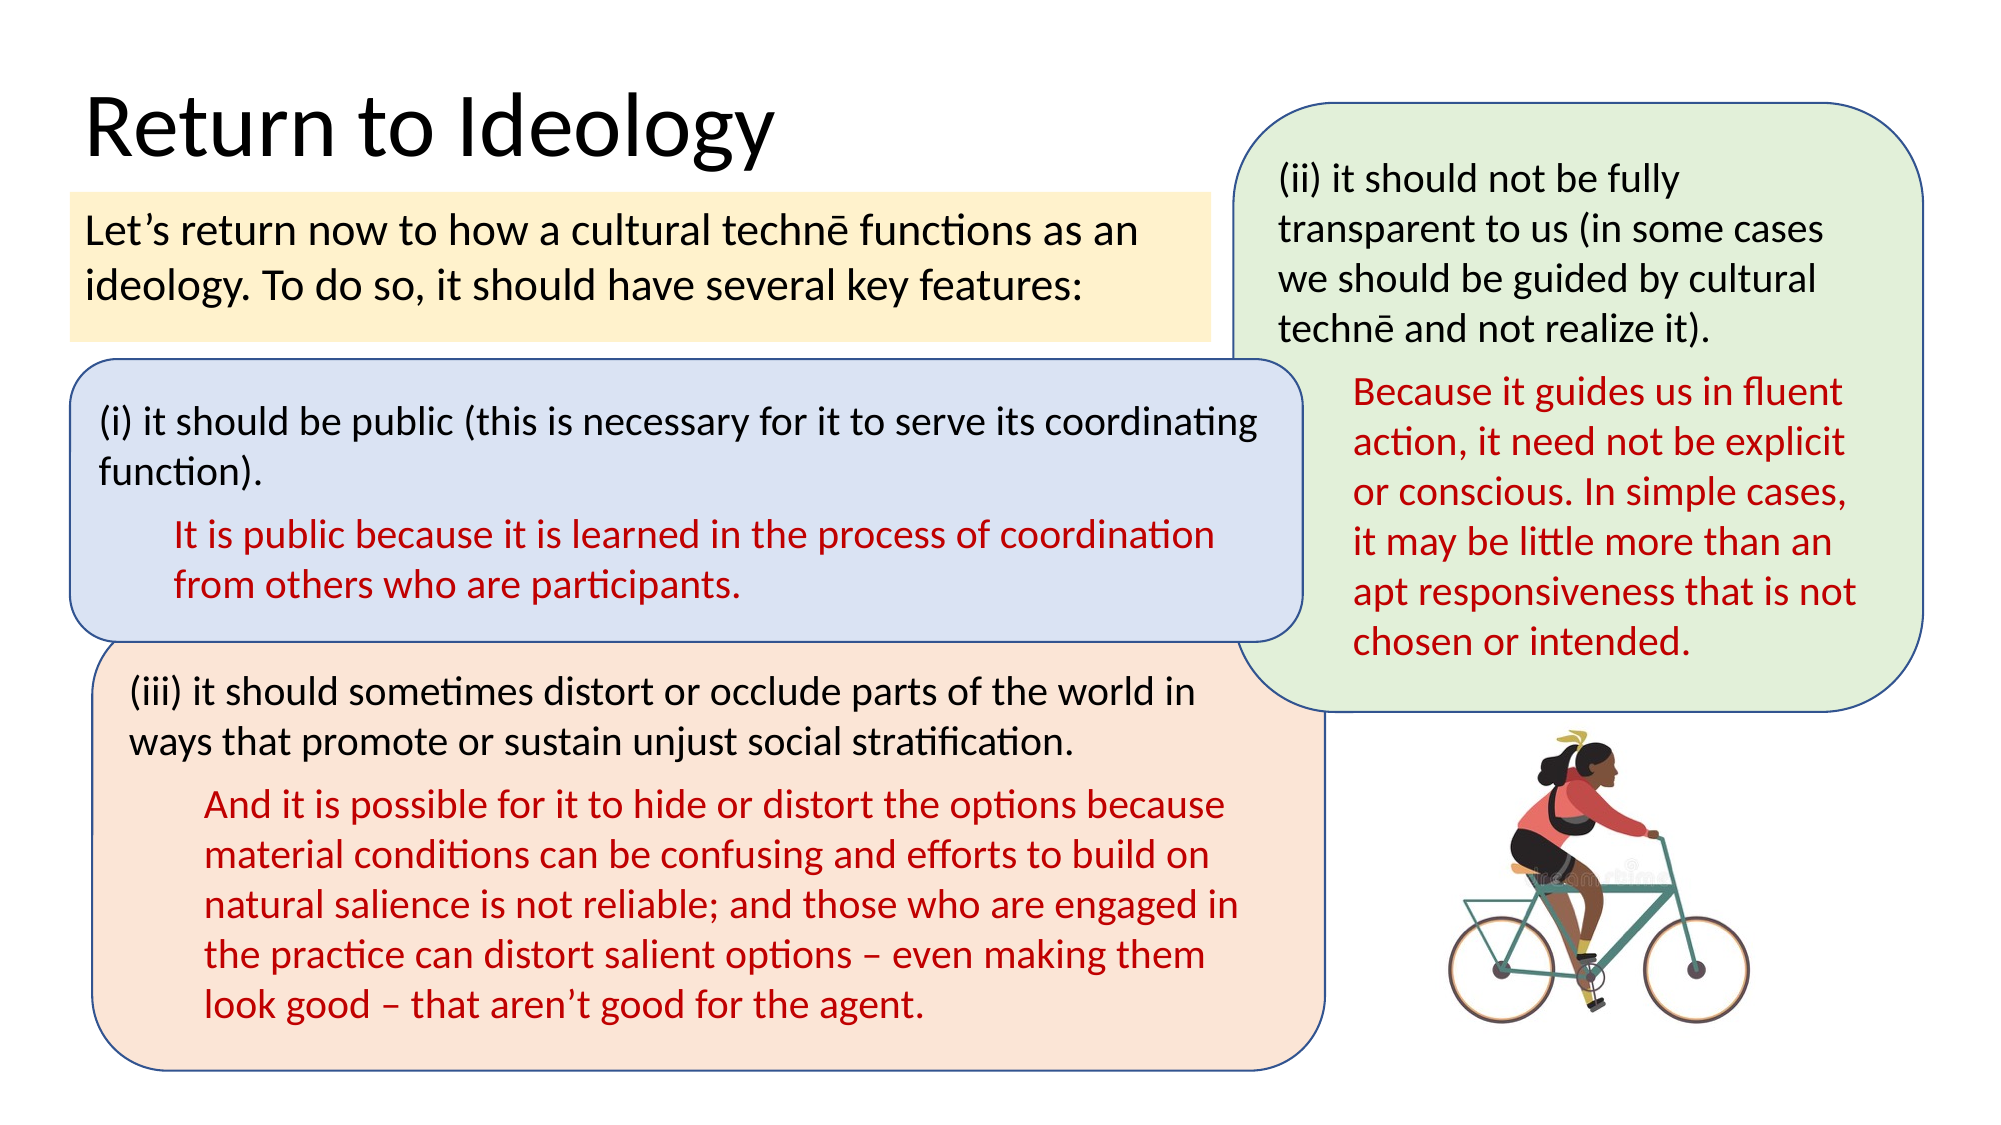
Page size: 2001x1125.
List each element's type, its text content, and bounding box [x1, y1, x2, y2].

text_box (ii) it should not be fully transparent to us (in some cases we should be guided by cultural technē and not realize it). Because it guides us in fluent action, it need not be explicit or conscious. In simple cases, it may be little more than an apt responsiveness that is not chosen or intended. [1232, 101, 1925, 714]
picture [1403, 686, 1795, 1067]
list Let’s return now to how a cultural technē functions as an ideology. To do so, it should have several key features: [69, 191, 1212, 342]
title Return to Ideology [69, 57, 1795, 195]
text_box (iii) it should sometimes distort or occlude parts of the world in ways that promote or sustain unjust social stratification. And it is possible for it to hide or distort the options because material conditions can be confusing and efforts to build on natural salience is not reliable; and those who are engaged in the practice can distort salient options – even making them look good – that aren’t good for the agent. [91, 643, 1327, 1072]
text_box (i) it should be public (this is necessary for it to serve its coordinating function). It is public because it is learned in the process of coordination from others who are participants. [68, 358, 1304, 643]
